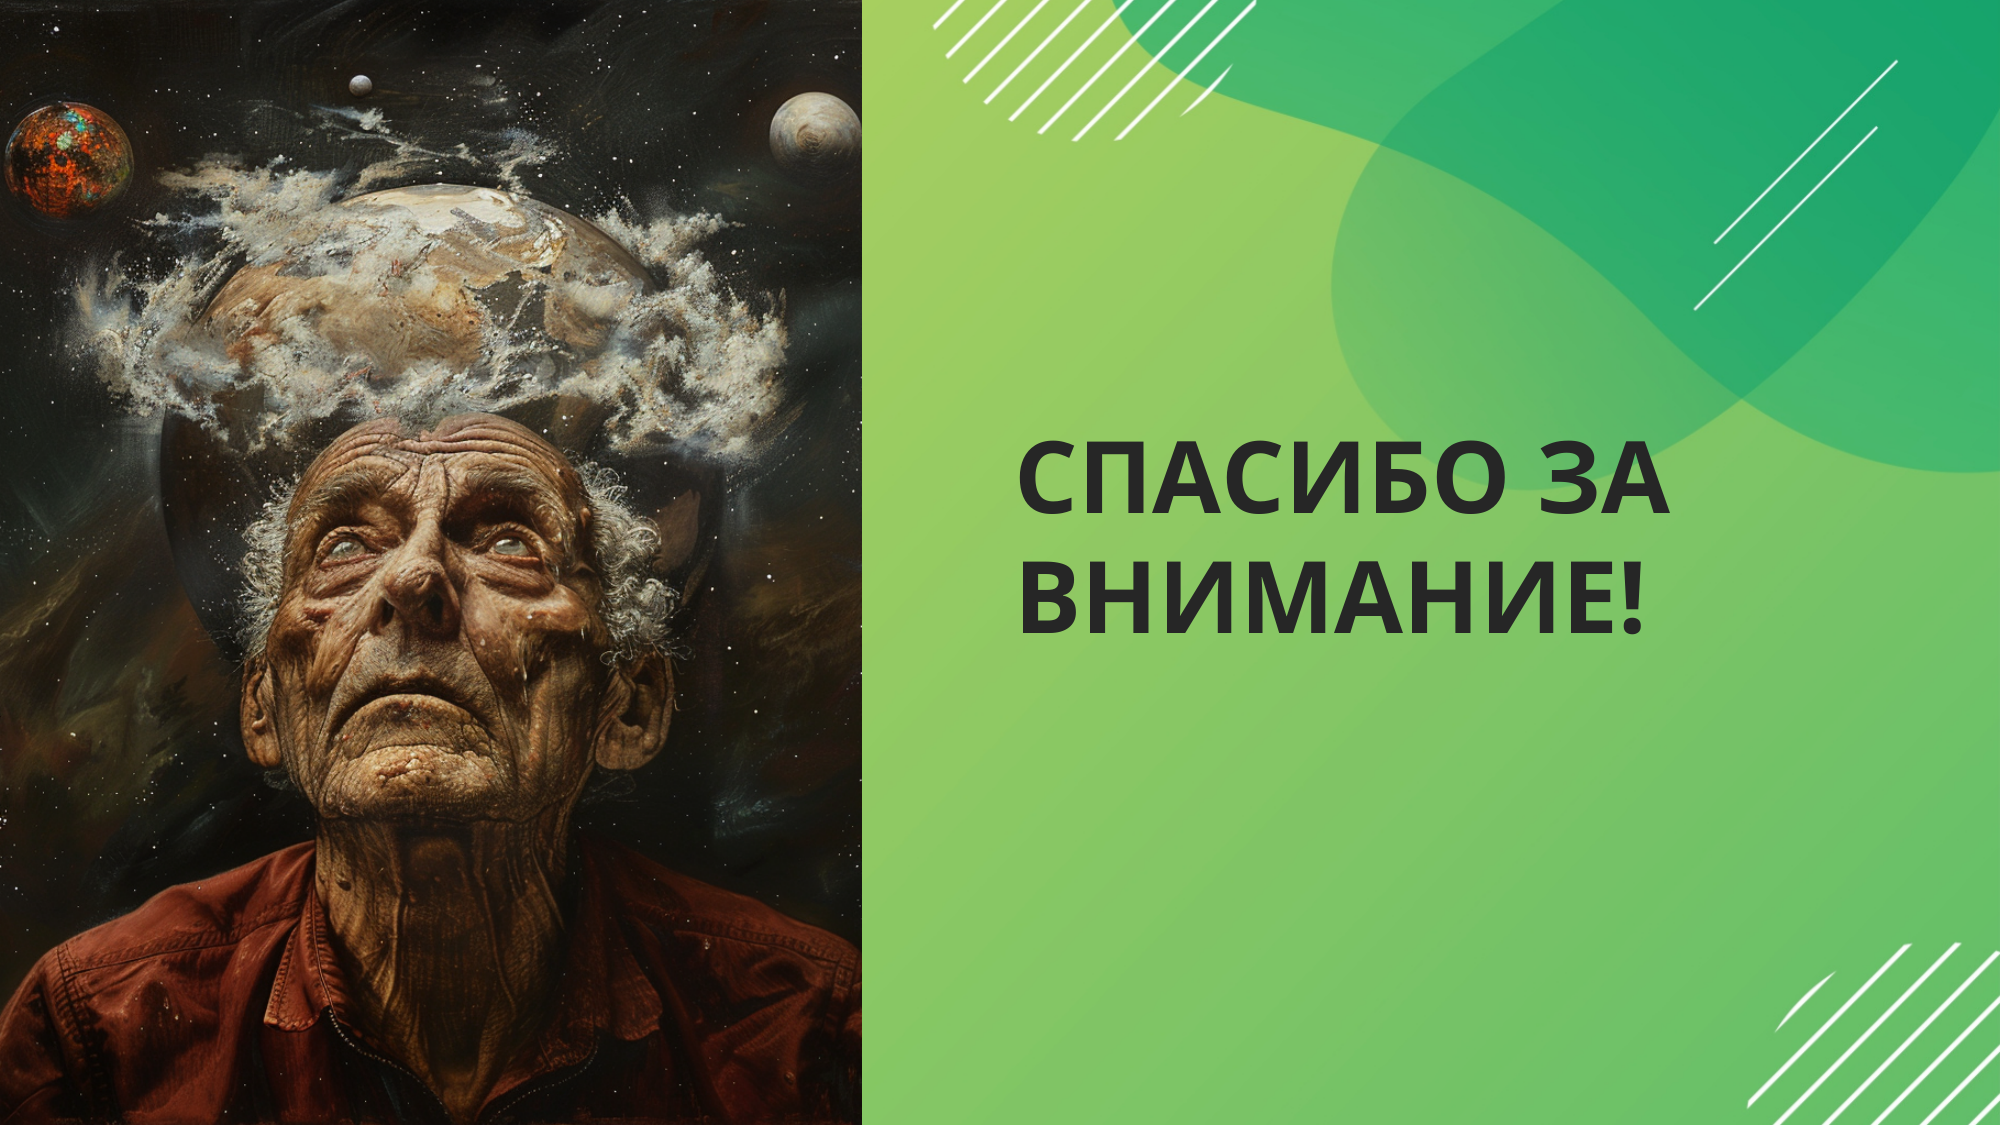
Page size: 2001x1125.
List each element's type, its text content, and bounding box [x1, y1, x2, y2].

picture [0, 0, 862, 1125]
text_box СПАСИБО ЗА ВНИМАНИЕ! [999, 406, 1904, 624]
